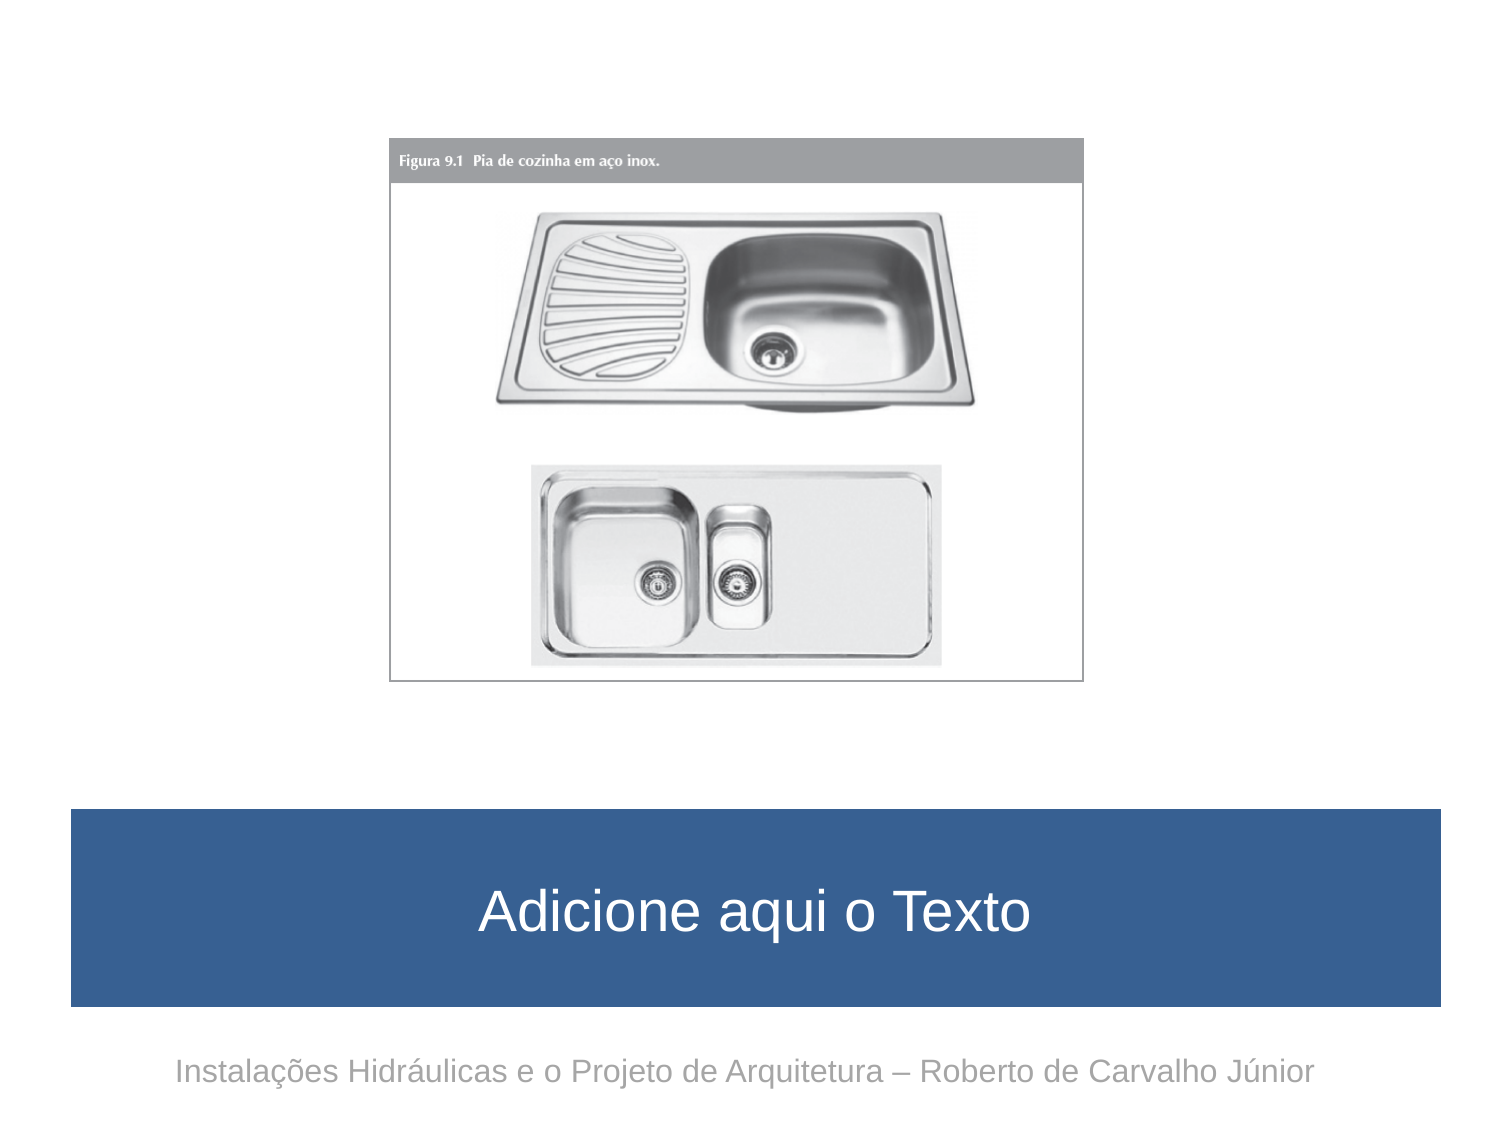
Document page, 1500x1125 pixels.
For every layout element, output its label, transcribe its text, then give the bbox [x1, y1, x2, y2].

picture [383, 135, 1087, 682]
footer Instalações Hidráulicas e o Projeto de Arquitetura – Roberto de Carvalho Júnior [0, 1042, 1500, 1103]
text_box Adicione aqui o Texto [70, 808, 1442, 1008]
